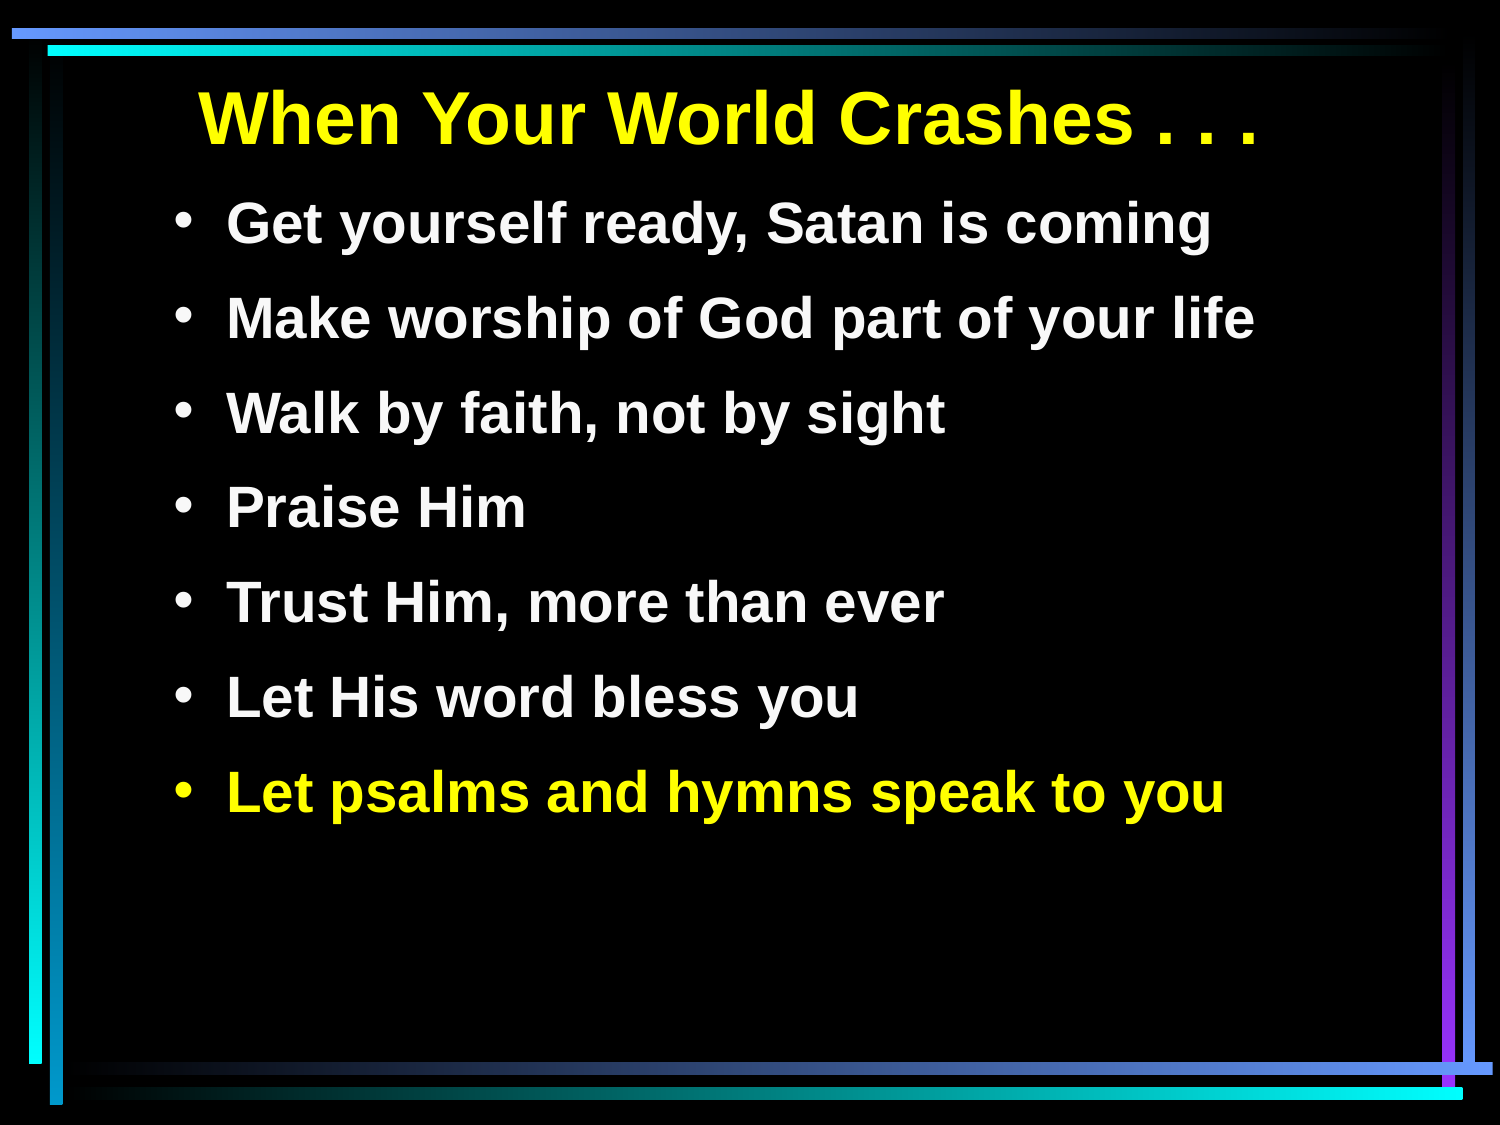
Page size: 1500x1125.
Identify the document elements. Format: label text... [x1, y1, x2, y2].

text_box When Your World Crashes . . . Get yourself ready, Satan is coming Make worship of God part of your life Walk by faith, not by sight Praise Him Trust Him, more than ever Let His word bless you Let psalms and hymns speak to you [74, 62, 1425, 832]
